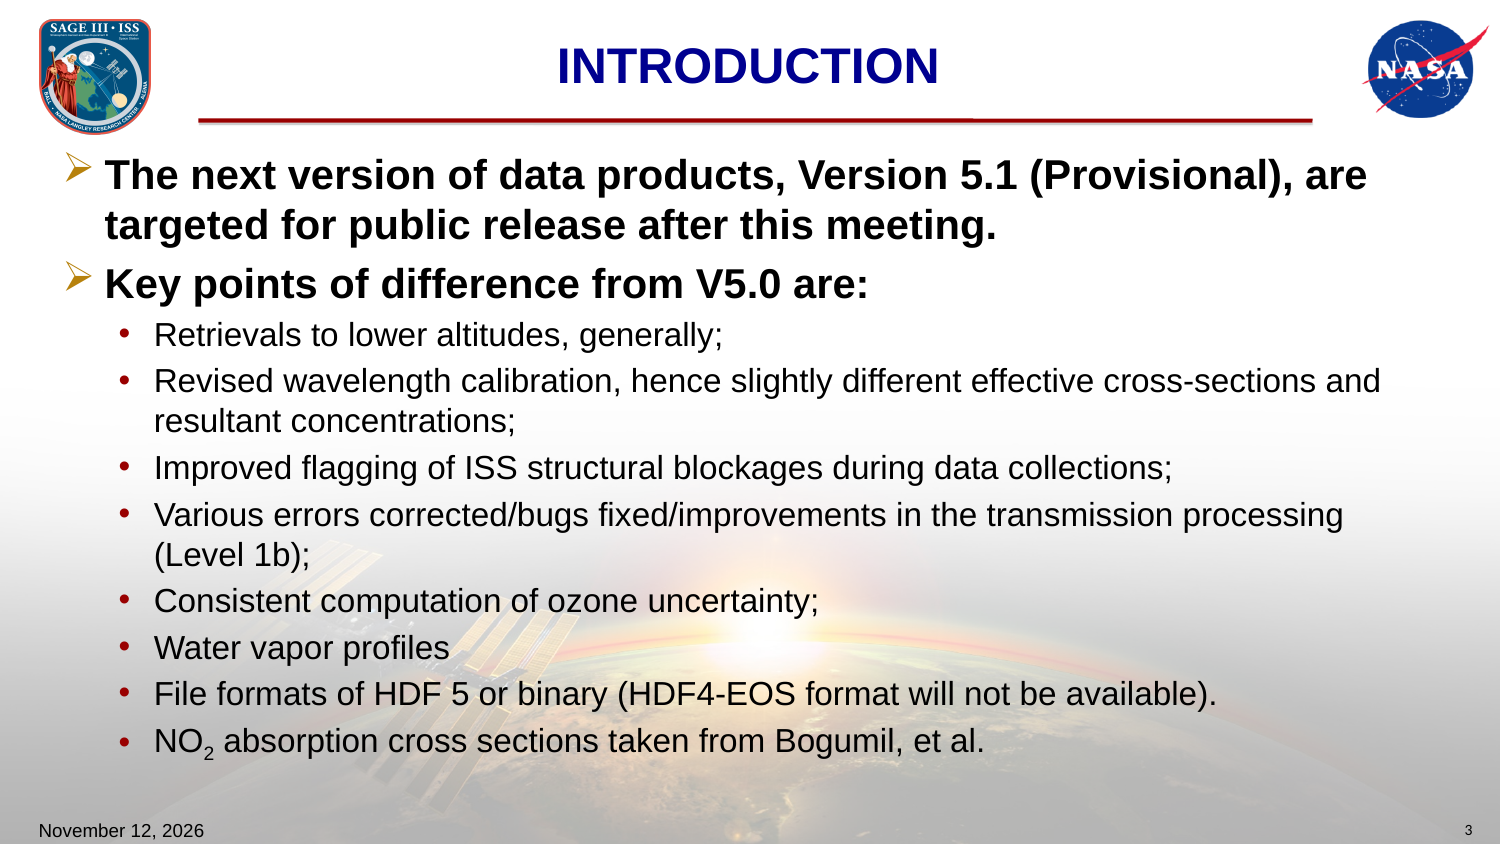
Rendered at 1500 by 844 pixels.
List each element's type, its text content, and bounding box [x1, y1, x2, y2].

picture [39, 19, 151, 135]
list The next version of data products, Version 5.1 (Provisional), are targeted for public release after this meeting. Key points of difference from V5.0 are: Retrievals to lower altitudes, generally; Revised wavelength calibration, hence slightly different effective cross-sections and resultant concentrations; Improved flagging of ISS structural blockages during data collections; Various errors corrected/bugs fixed/improvements in the transmission processing (Level 1b); Consistent computation of ozone uncertainty; Water vapor profiles File formats of HDF 5 or binary (HDF4-EOS format will not be available). NO2 absorption cross sections taken from Bogumil, et al. [47, 140, 1449, 805]
title INTRODUCTION [200, 23, 1297, 104]
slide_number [23, 815, 374, 844]
picture [1359, 17, 1491, 121]
